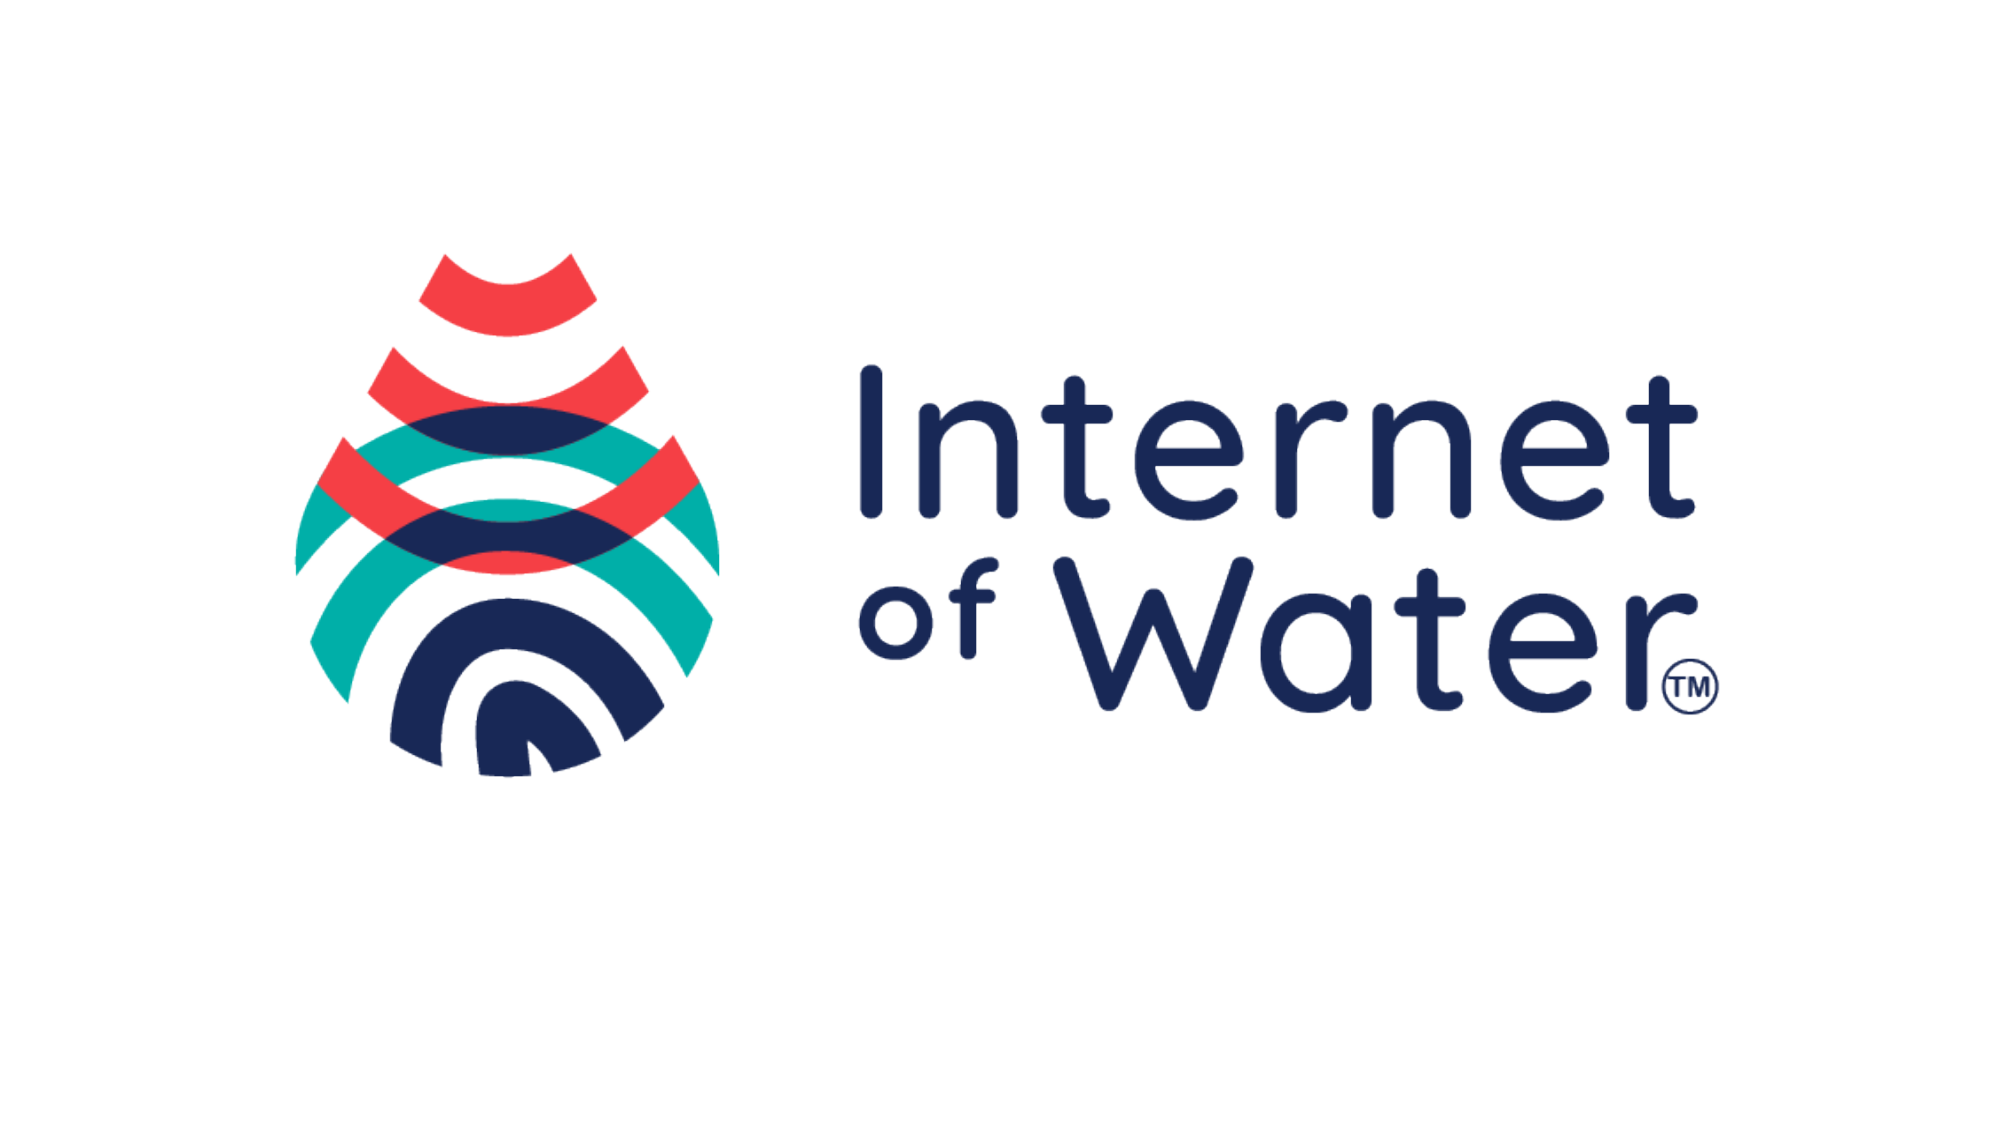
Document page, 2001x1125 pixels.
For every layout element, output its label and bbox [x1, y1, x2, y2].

picture [250, 241, 1750, 784]
